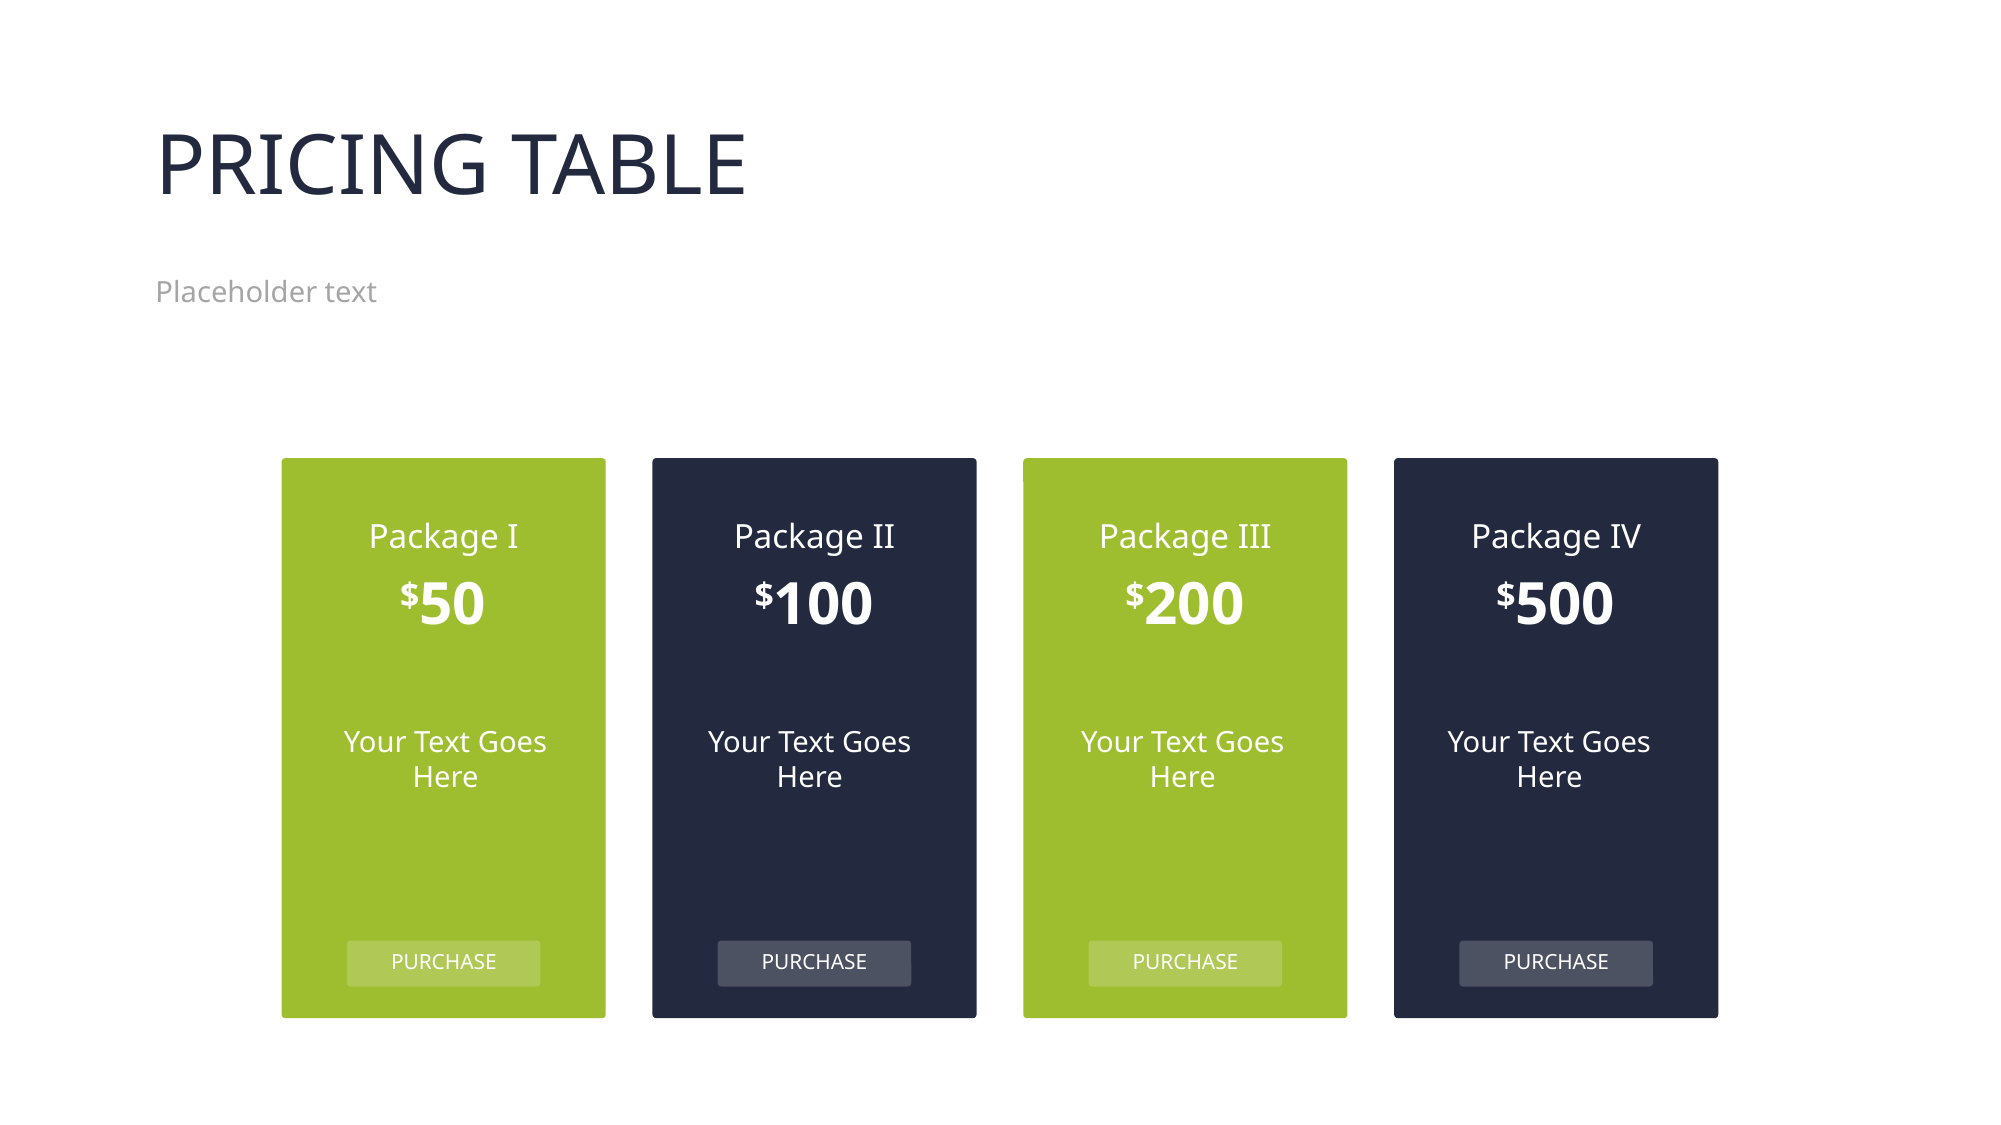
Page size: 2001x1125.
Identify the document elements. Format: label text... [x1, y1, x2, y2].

text_box $100 [705, 558, 923, 644]
text_box [281, 458, 606, 1019]
text_box [1023, 458, 1348, 1019]
text_box PURCHASE [717, 940, 912, 987]
text_box Package IV [1428, 507, 1684, 563]
text_box $50 [367, 558, 520, 644]
text_box Your Text Goes Here [687, 715, 933, 801]
text_box Your Text Goes Here [1059, 715, 1306, 801]
text_box Your Text Goes Here [1426, 715, 1673, 801]
text_box $200 [1083, 558, 1287, 644]
text_box $500 [1441, 558, 1671, 644]
text_box PURCHASE [346, 940, 541, 987]
text_box Package II [687, 507, 942, 563]
text_box Package III [1057, 507, 1313, 563]
text_box [1394, 458, 1719, 1019]
text_box [652, 458, 977, 1019]
text_box Your Text Goes Here [322, 715, 569, 801]
text_box PURCHASE [1088, 940, 1283, 987]
text_box Placeholder text [140, 231, 1813, 317]
text_box PURCHASE [1459, 940, 1654, 987]
text_box PRICING TABLE [140, 104, 805, 219]
text_box Package I [316, 507, 572, 563]
